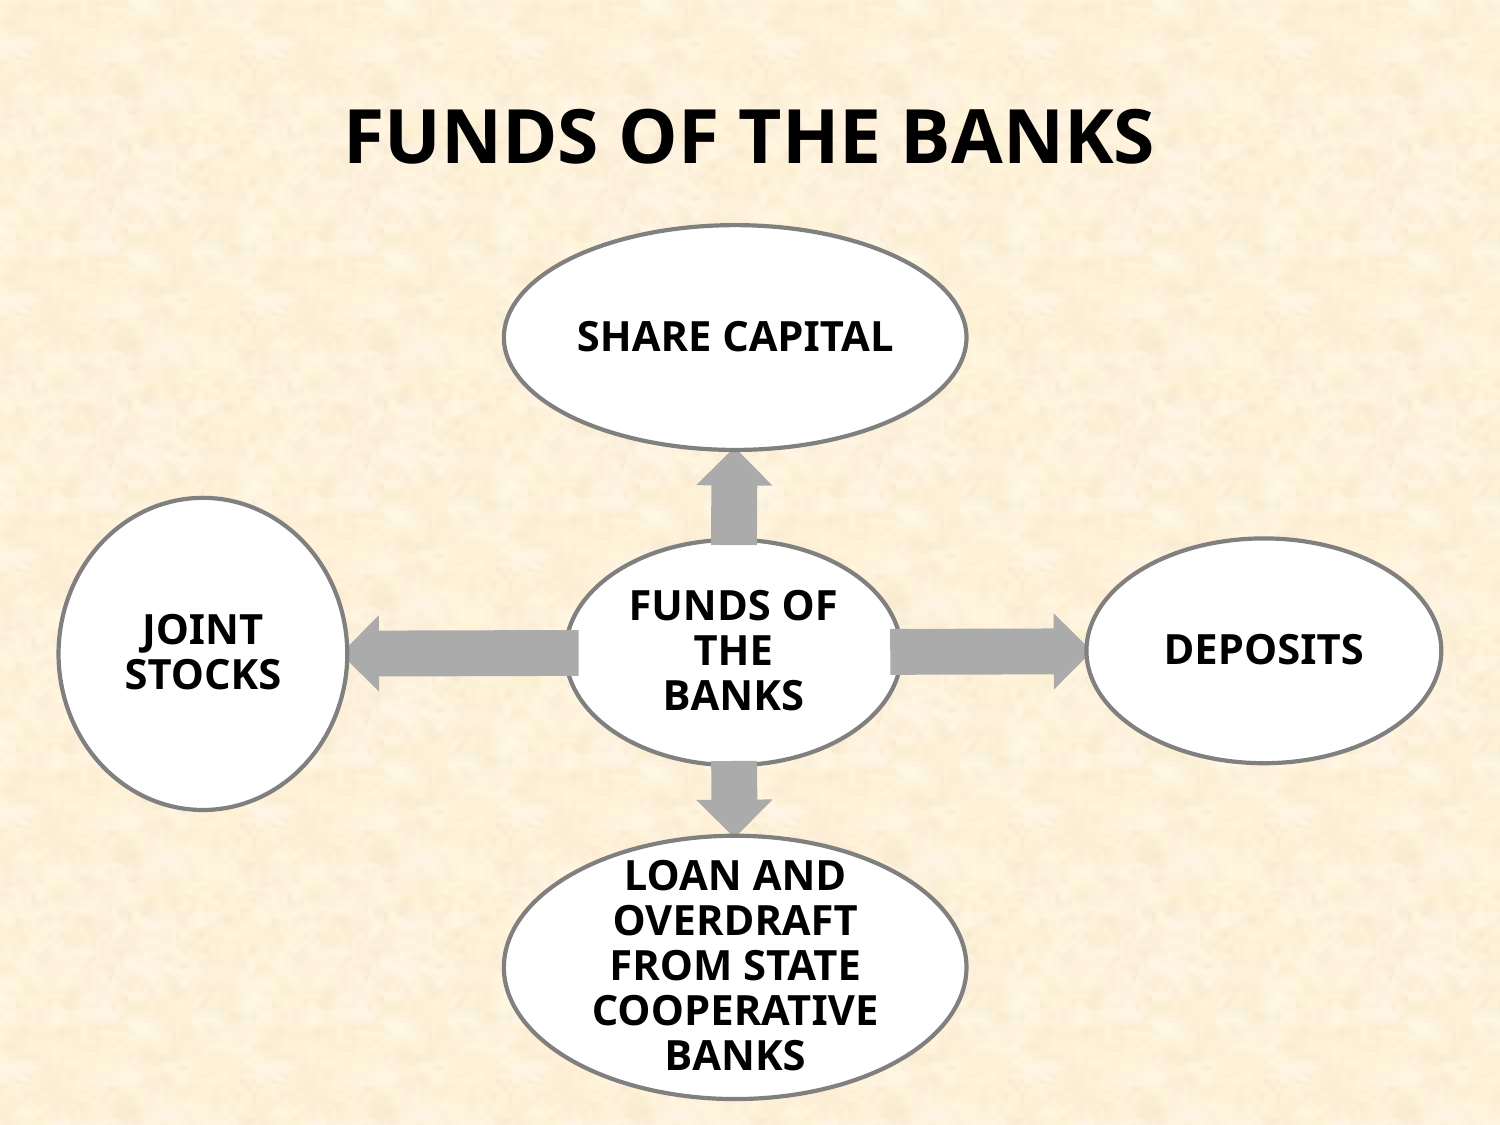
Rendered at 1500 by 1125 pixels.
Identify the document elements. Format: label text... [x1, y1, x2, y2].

picture [0, 0, 1500, 1125]
title FUNDS OF THE BANKS [74, 44, 1425, 232]
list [58, 234, 1442, 1091]
